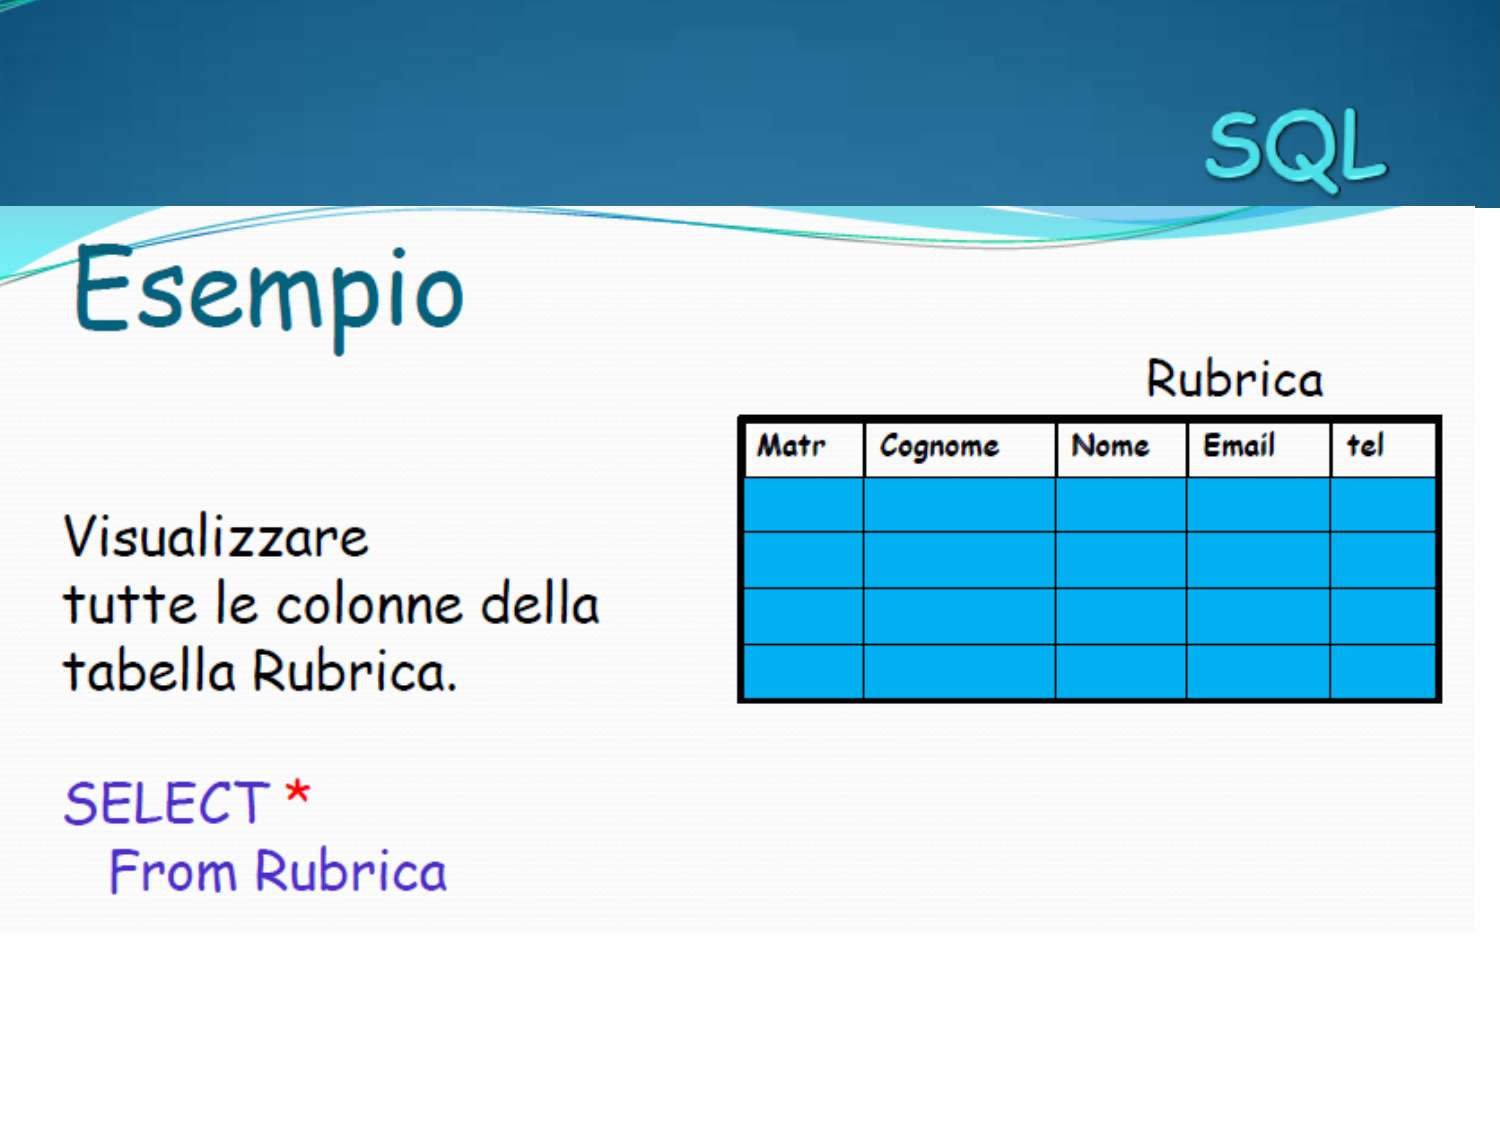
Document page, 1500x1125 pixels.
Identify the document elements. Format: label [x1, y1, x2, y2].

picture [0, 0, 1500, 933]
